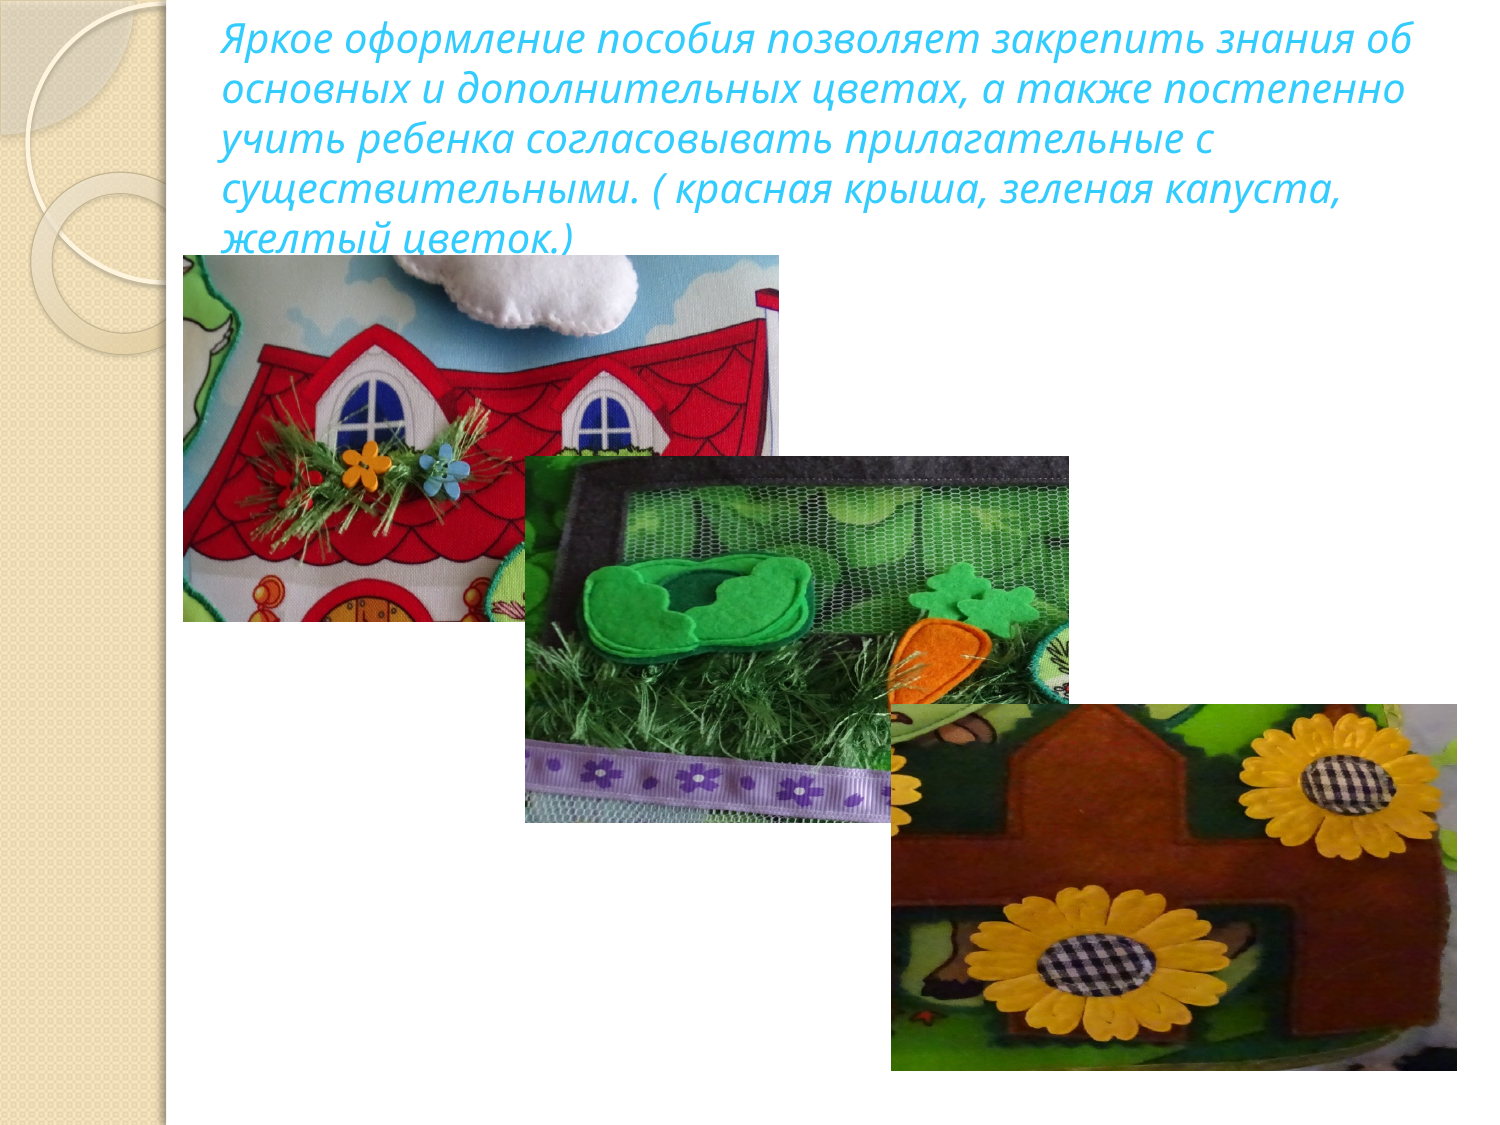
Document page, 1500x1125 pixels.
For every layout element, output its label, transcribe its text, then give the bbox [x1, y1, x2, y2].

picture [182, 255, 1457, 1071]
title Яркое оформление пособия позволяет закрепить знания об основных и дополнительных цветах, а также постепенно учить ребенка согласовывать прилагательные с существительными. ( красная крыша, зеленая капуста, желтый цветок.) [206, 0, 1473, 324]
